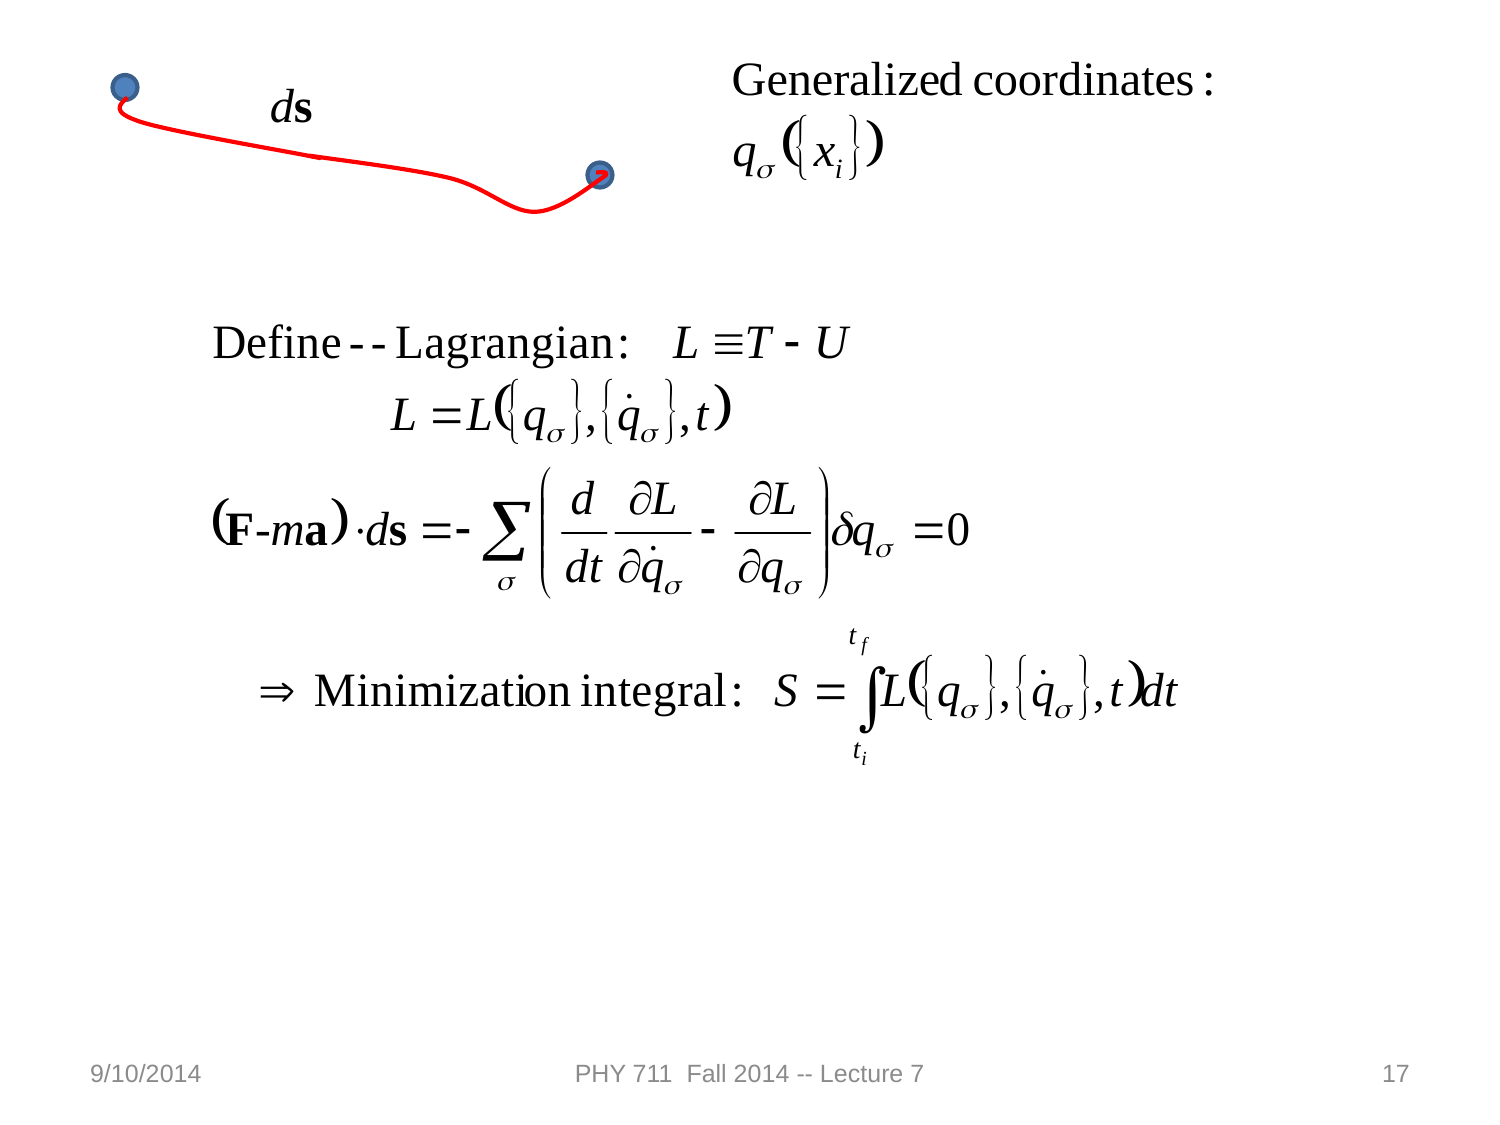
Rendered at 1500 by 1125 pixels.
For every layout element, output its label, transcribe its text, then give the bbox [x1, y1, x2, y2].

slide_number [75, 1042, 425, 1103]
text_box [204, 313, 1201, 778]
slide_number 17 [1074, 1042, 1425, 1103]
footer PHY 711 Fall 2014 -- Lecture 7 [512, 1042, 988, 1103]
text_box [112, 51, 1221, 213]
